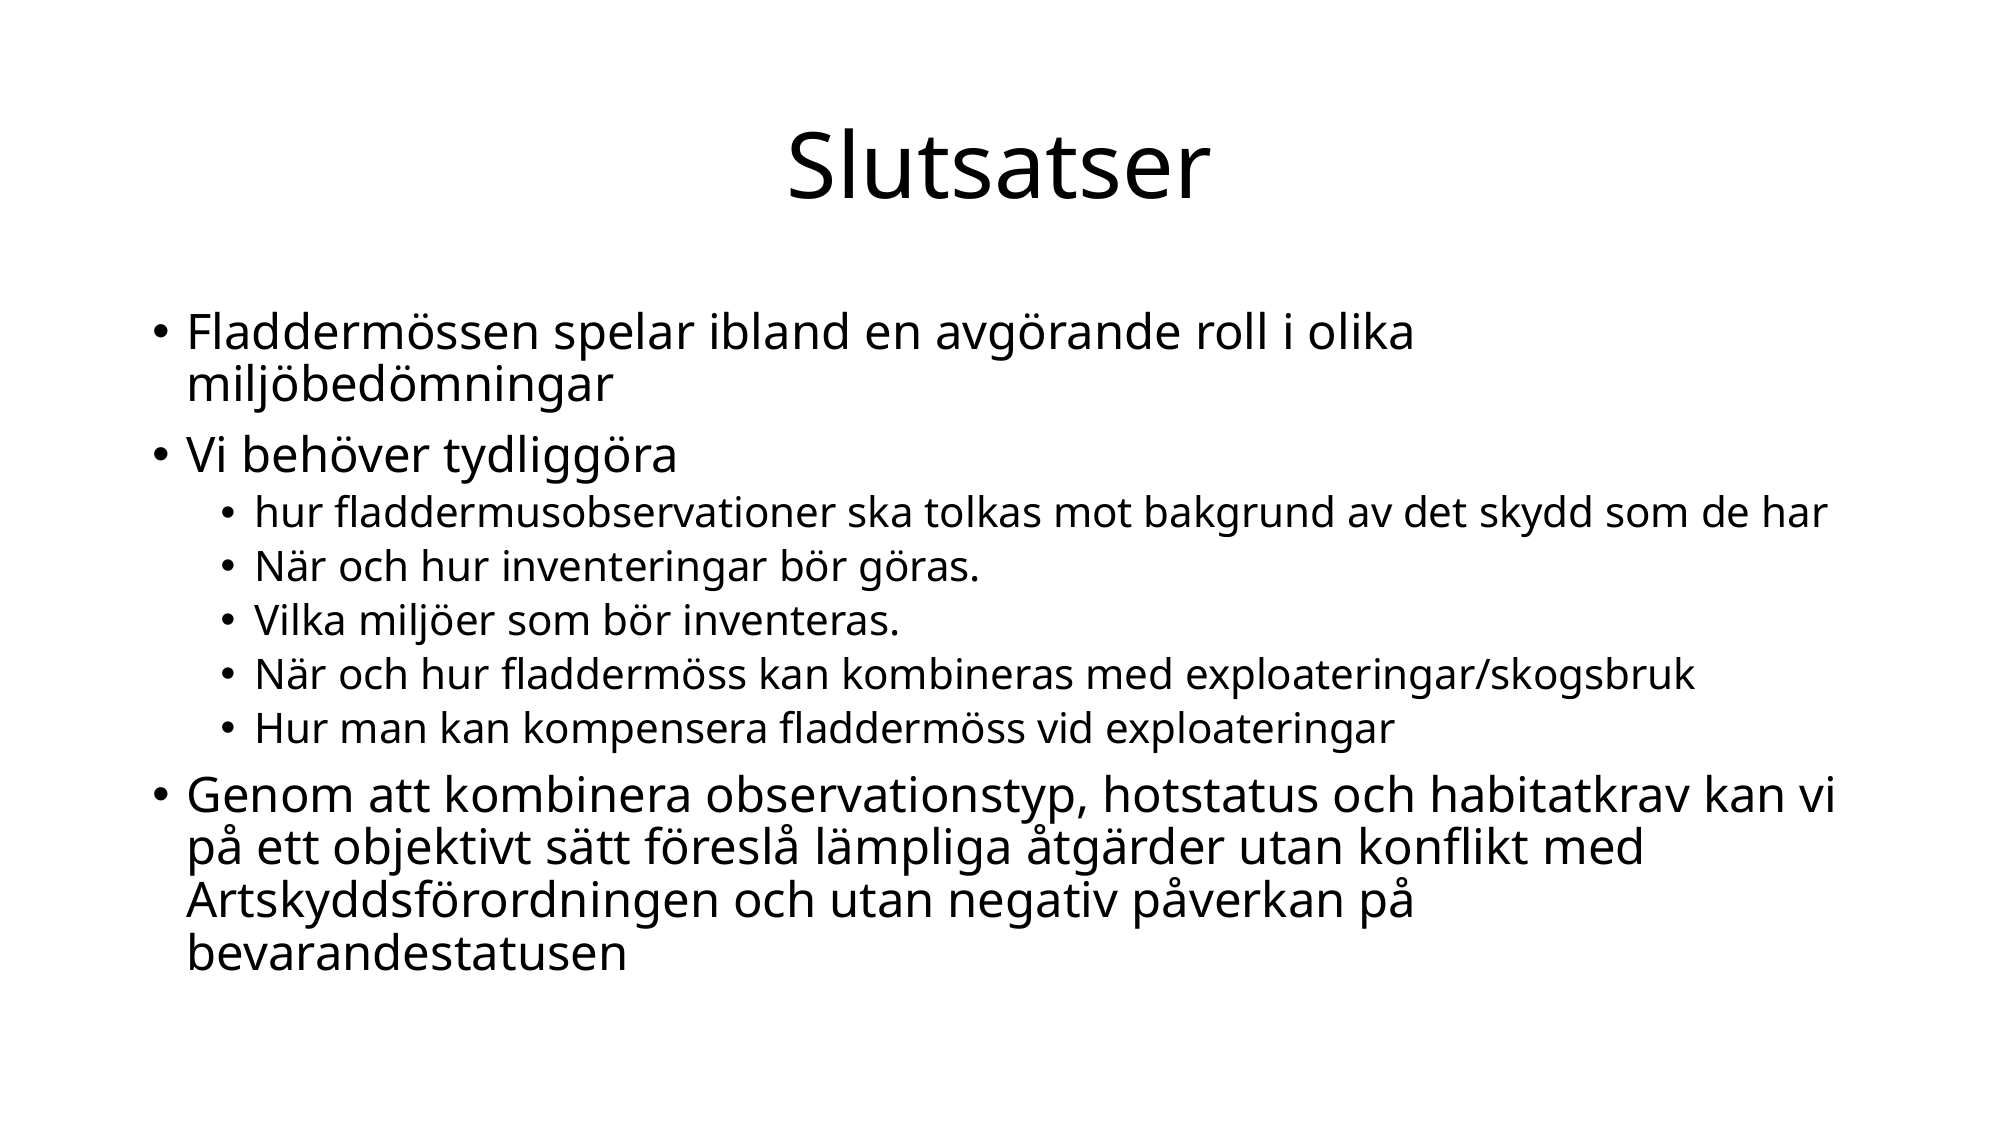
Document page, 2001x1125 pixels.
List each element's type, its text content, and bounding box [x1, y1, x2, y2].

list Fladdermössen spelar ibland en avgörande roll i olika miljöbedömningar Vi behöver tydliggöra hur fladdermusobservationer ska tolkas mot bakgrund av det skydd som de har När och hur inventeringar bör göras. Vilka miljöer som bör inventeras. När och hur fladdermöss kan kombineras med exploateringar/skogsbruk Hur man kan kompensera fladdermöss vid exploateringar Genom att kombinera observationstyp, hotstatus och habitatkrav kan vi på ett objektivt sätt föreslå lämpliga åtgärder utan konflikt med Artskyddsförordningen och utan negativ påverkan på bevarandestatusen [137, 299, 1863, 1014]
title Slutsatser [137, 59, 1863, 278]
